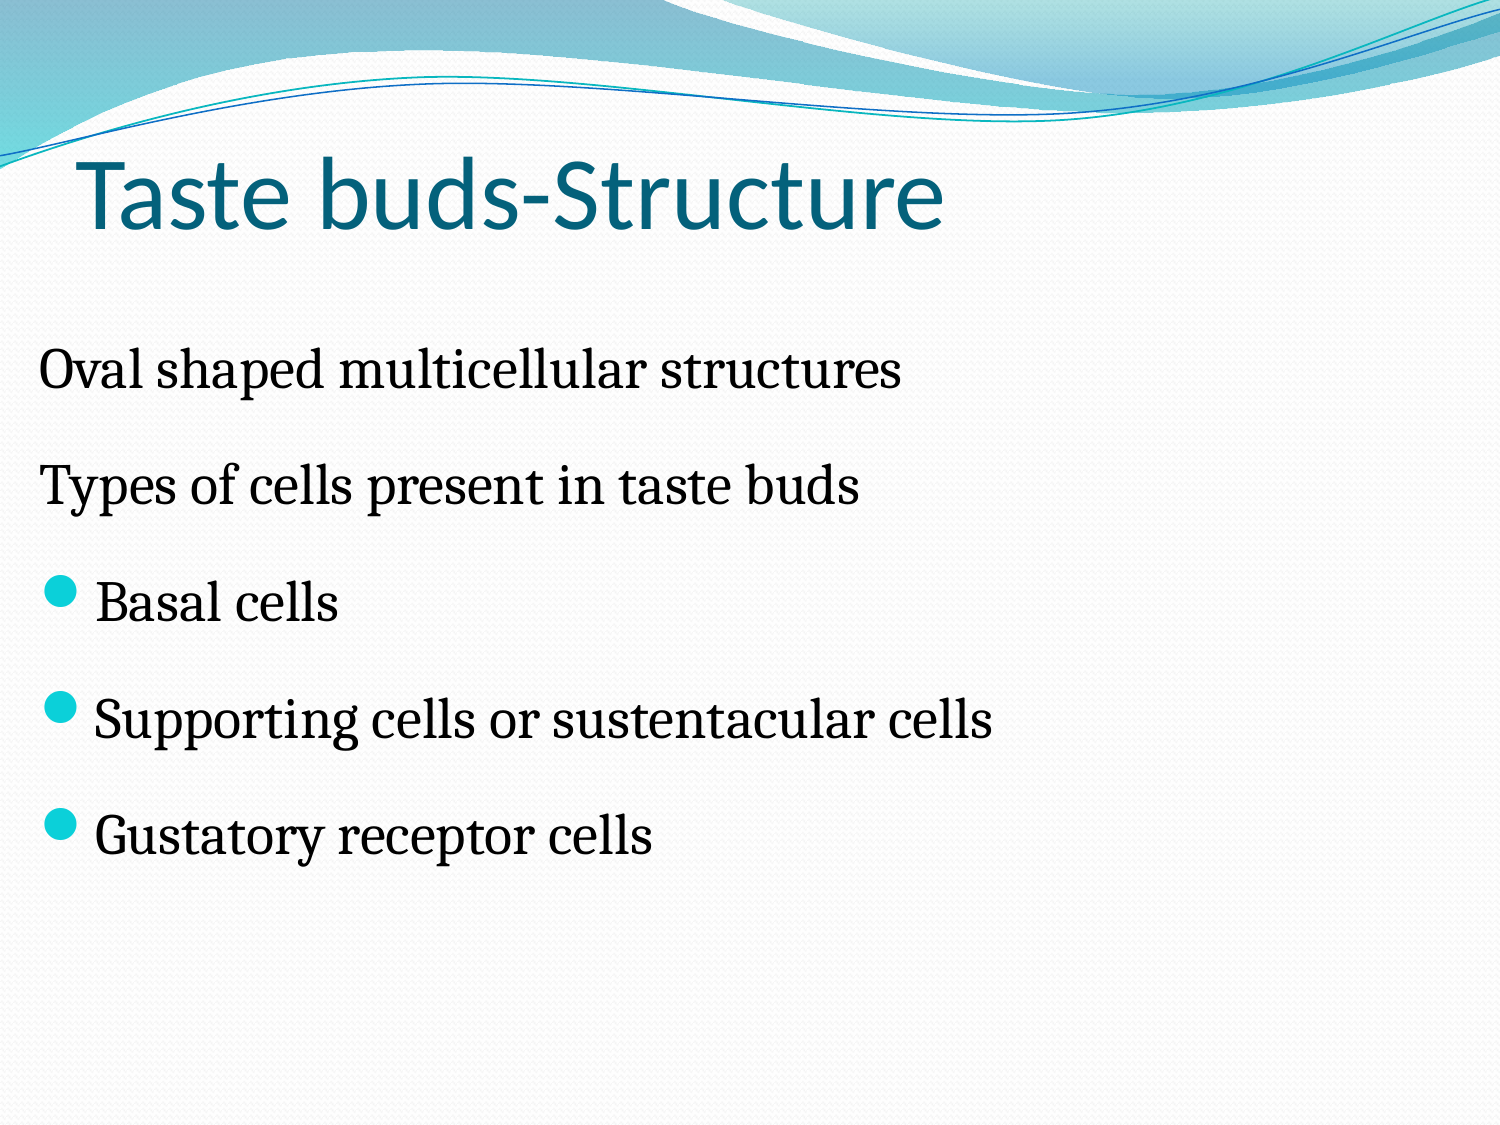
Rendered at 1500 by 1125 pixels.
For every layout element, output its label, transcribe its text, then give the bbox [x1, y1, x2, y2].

list Oval shaped multicellular structures Types of cells present in taste buds Basal cells Supporting cells or sustentacular cells Gustatory receptor cells [24, 287, 1500, 1088]
title Taste buds-Structure [75, 115, 1425, 250]
